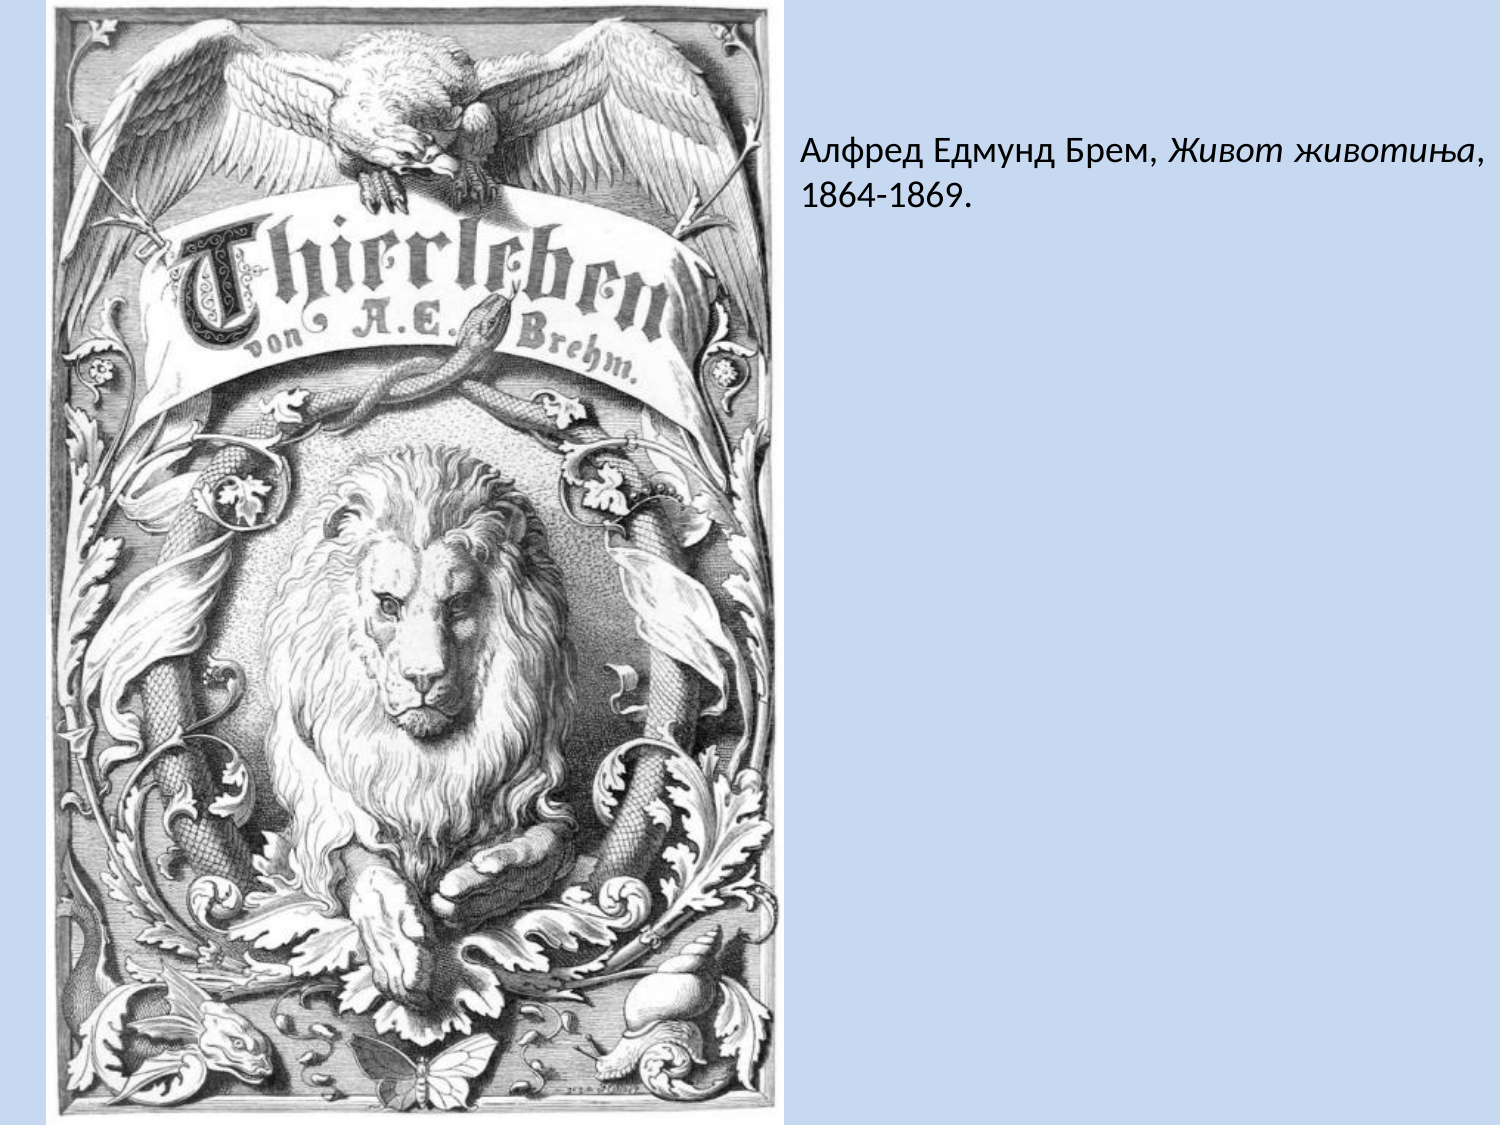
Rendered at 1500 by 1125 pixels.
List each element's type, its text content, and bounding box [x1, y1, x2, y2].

picture [46, 0, 784, 1125]
text_box Алфред Едмунд Брем, Живот животиња, 1864-1869. [788, 117, 1500, 222]
